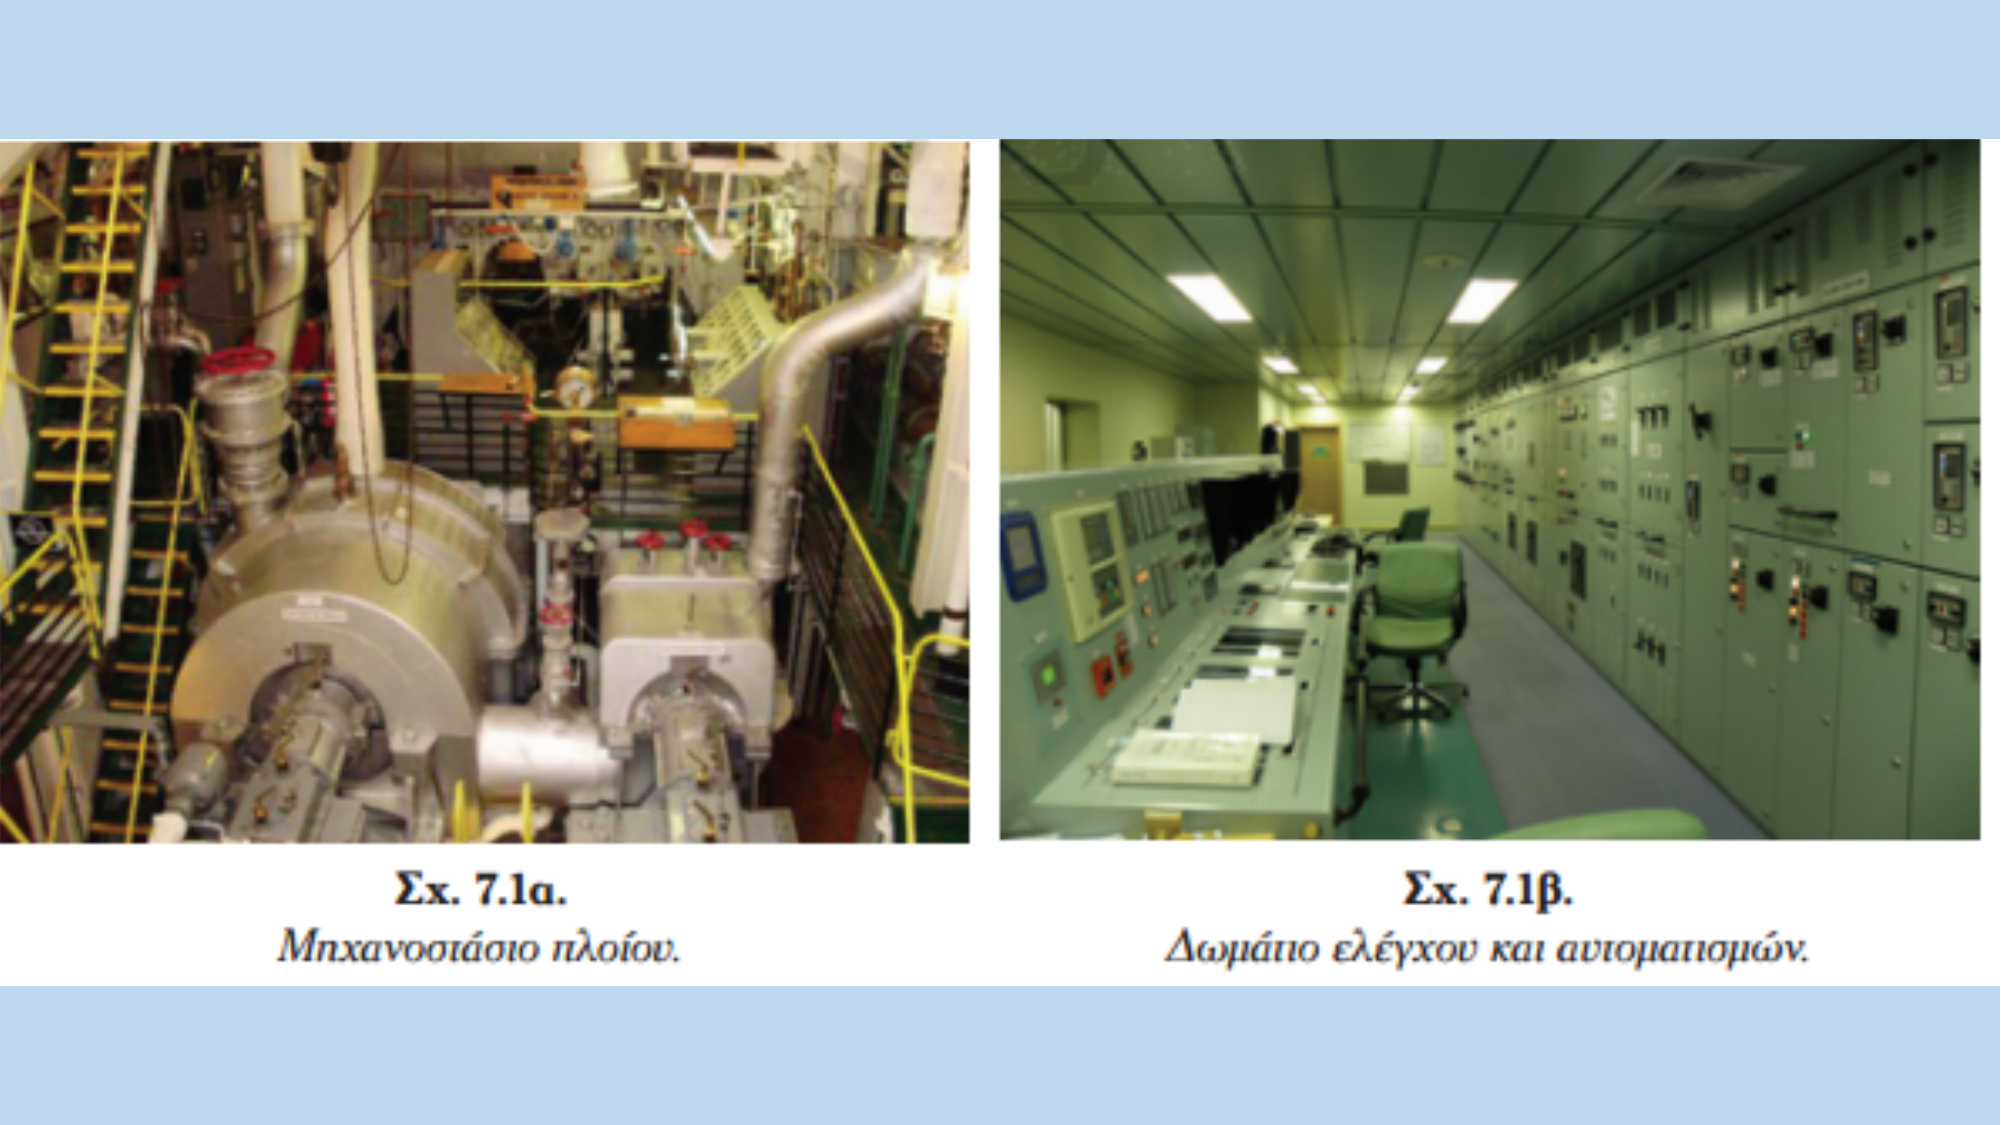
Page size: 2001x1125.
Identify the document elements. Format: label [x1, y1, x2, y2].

picture [0, 139, 2000, 986]
